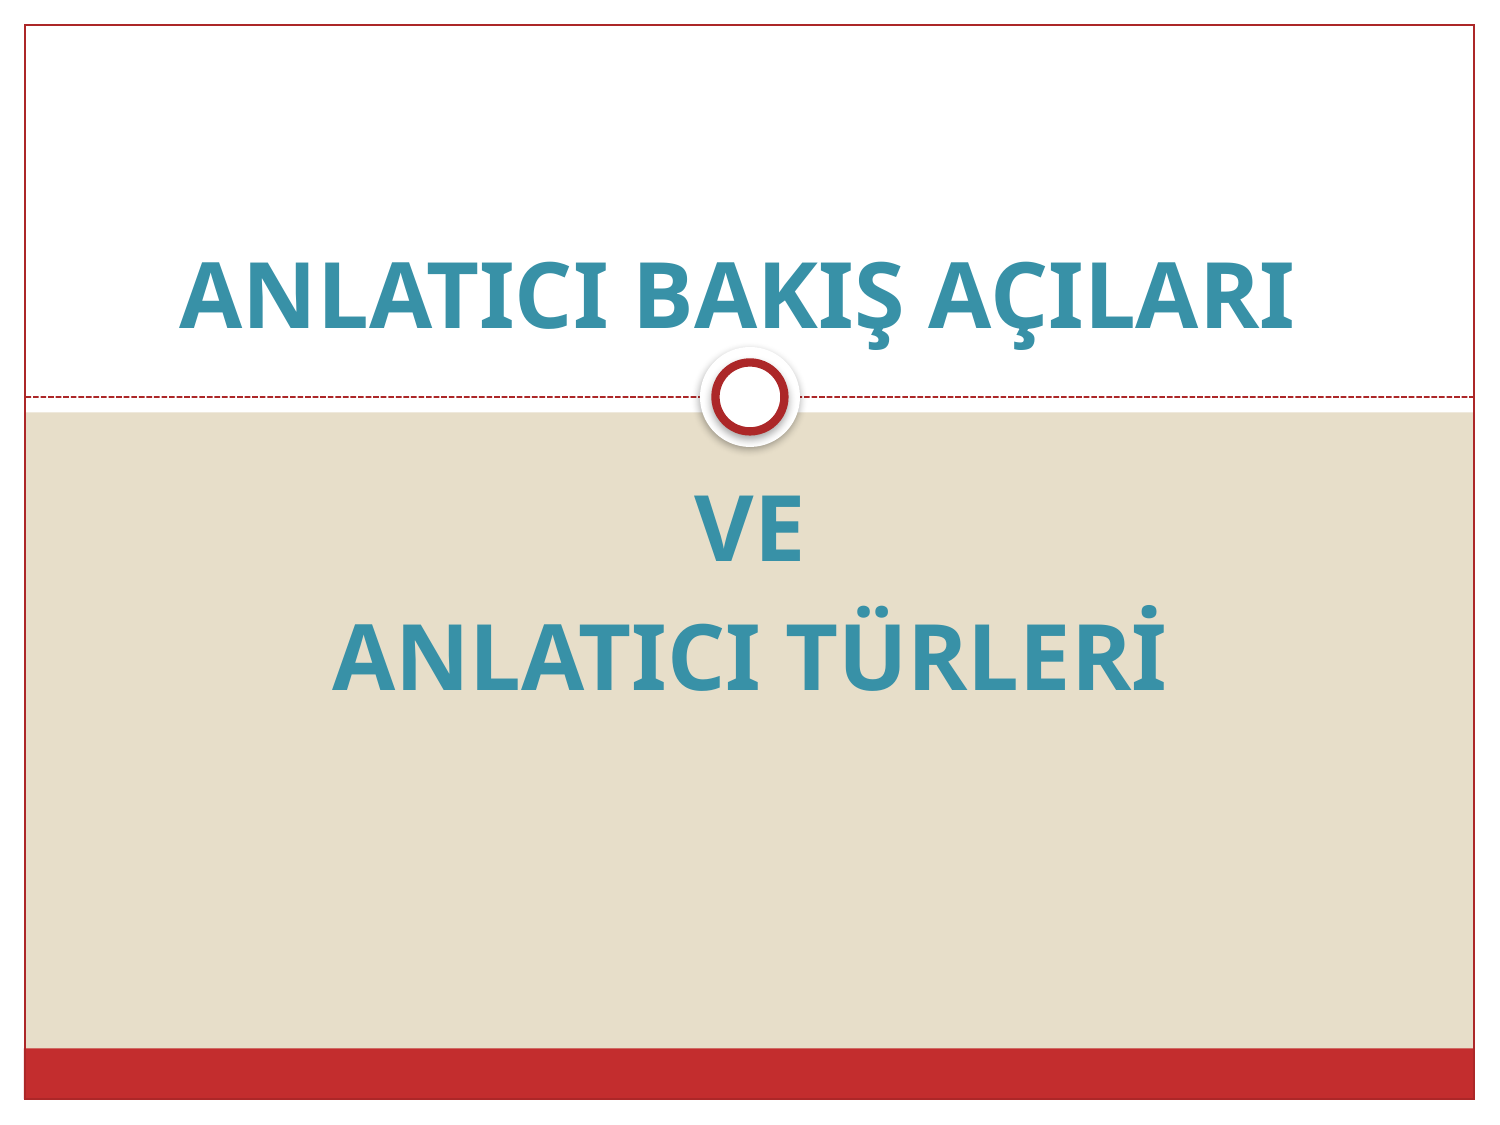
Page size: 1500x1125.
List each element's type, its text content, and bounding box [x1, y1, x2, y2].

title ANLATICI BAKIŞ AÇILARI [100, 66, 1376, 354]
subtitle VE ANLATICI TÜRLERİ [225, 462, 1275, 750]
